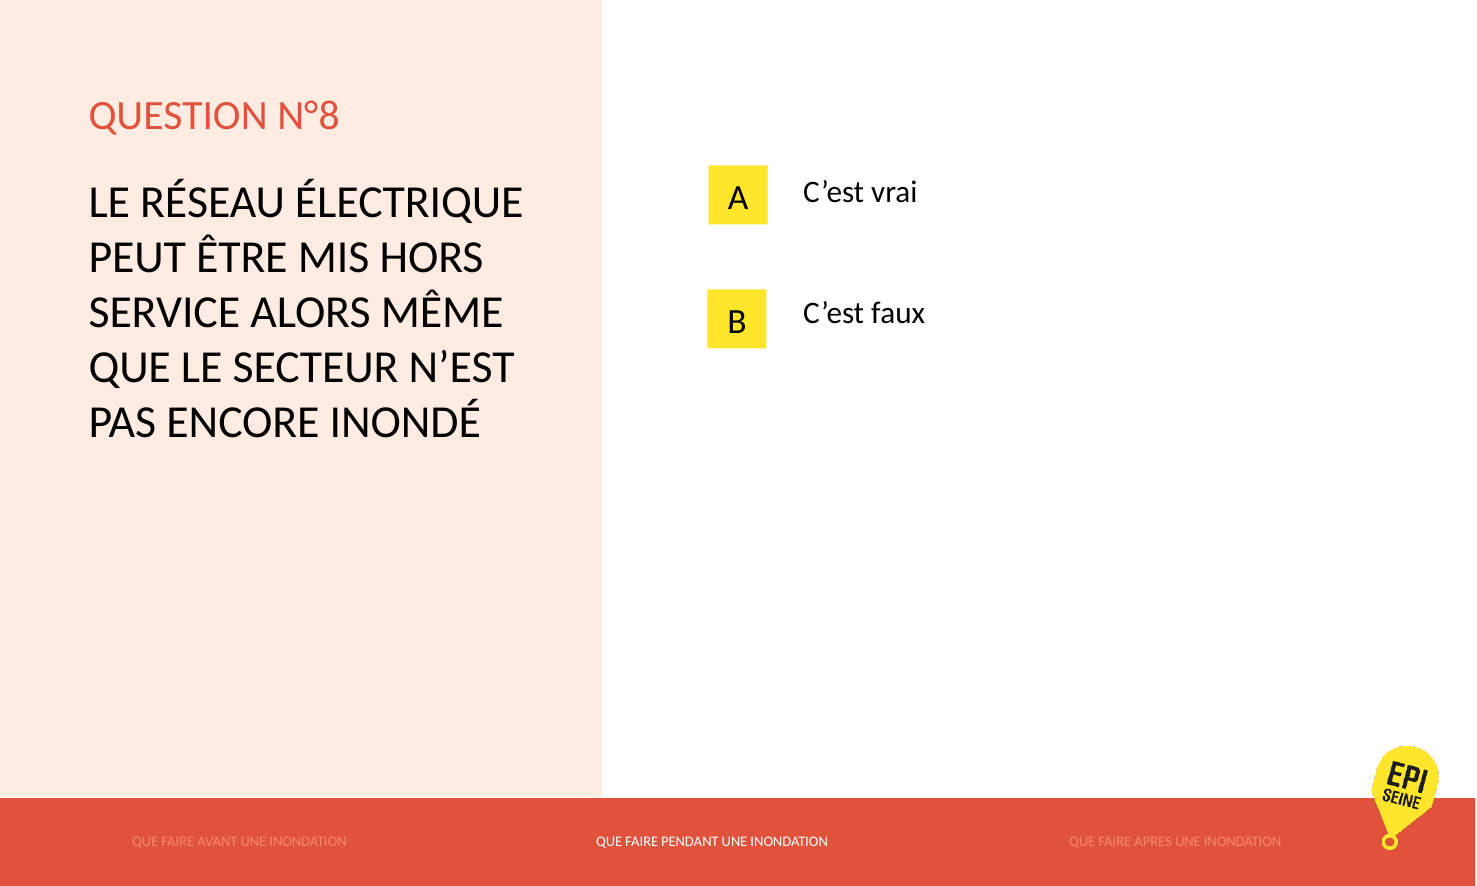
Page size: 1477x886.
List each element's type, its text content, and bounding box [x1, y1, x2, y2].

title Question n°8 [82, 29, 585, 139]
list B [707, 289, 767, 349]
picture [1368, 744, 1440, 852]
list a [708, 165, 768, 225]
list LE RÉSEAU ÉLECTRIQUE PEUT ÊTRE MIS HORS SERVICE alors même que le secteur n’est pas encore inondé [82, 171, 585, 774]
list C’est vrai C’est faux [797, 171, 1394, 774]
